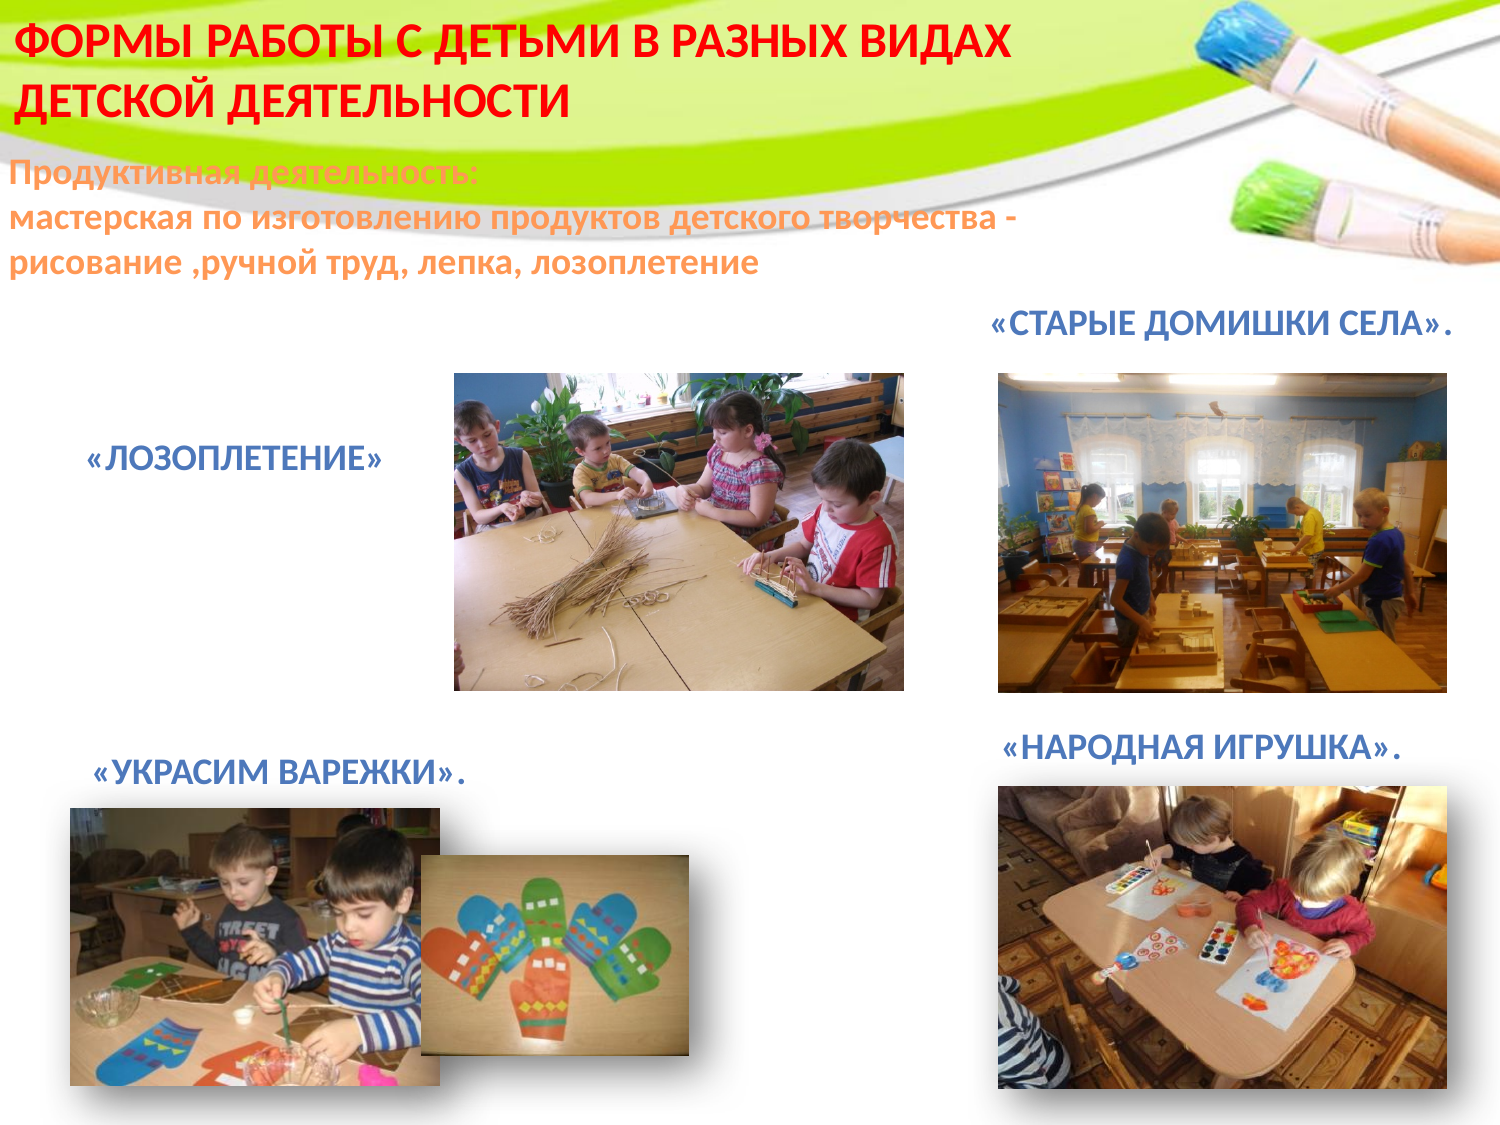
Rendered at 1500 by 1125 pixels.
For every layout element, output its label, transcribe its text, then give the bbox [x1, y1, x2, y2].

picture [0, 290, 1500, 1125]
picture [0, 0, 1500, 290]
text_box «Украсим варежки». [76, 739, 588, 800]
text_box ФОРМЫ РАБОТЫ С ДЕТЬМИ В РАЗНЫХ ВИДАХ ДЕТСКОЙ ДЕЯТЕЛЬНОСТИ [0, 0, 1219, 135]
text_box «лозоплетение» [70, 425, 405, 486]
text_box Продуктивная деятельность: мастерская по изготовлению продуктов детского творчества - рисование ,ручной труд, лепка, лозоплетение [0, 139, 1176, 290]
text_box «Старые домишки села». [974, 290, 1500, 351]
text_box «Народная игрушка». [986, 714, 1500, 775]
